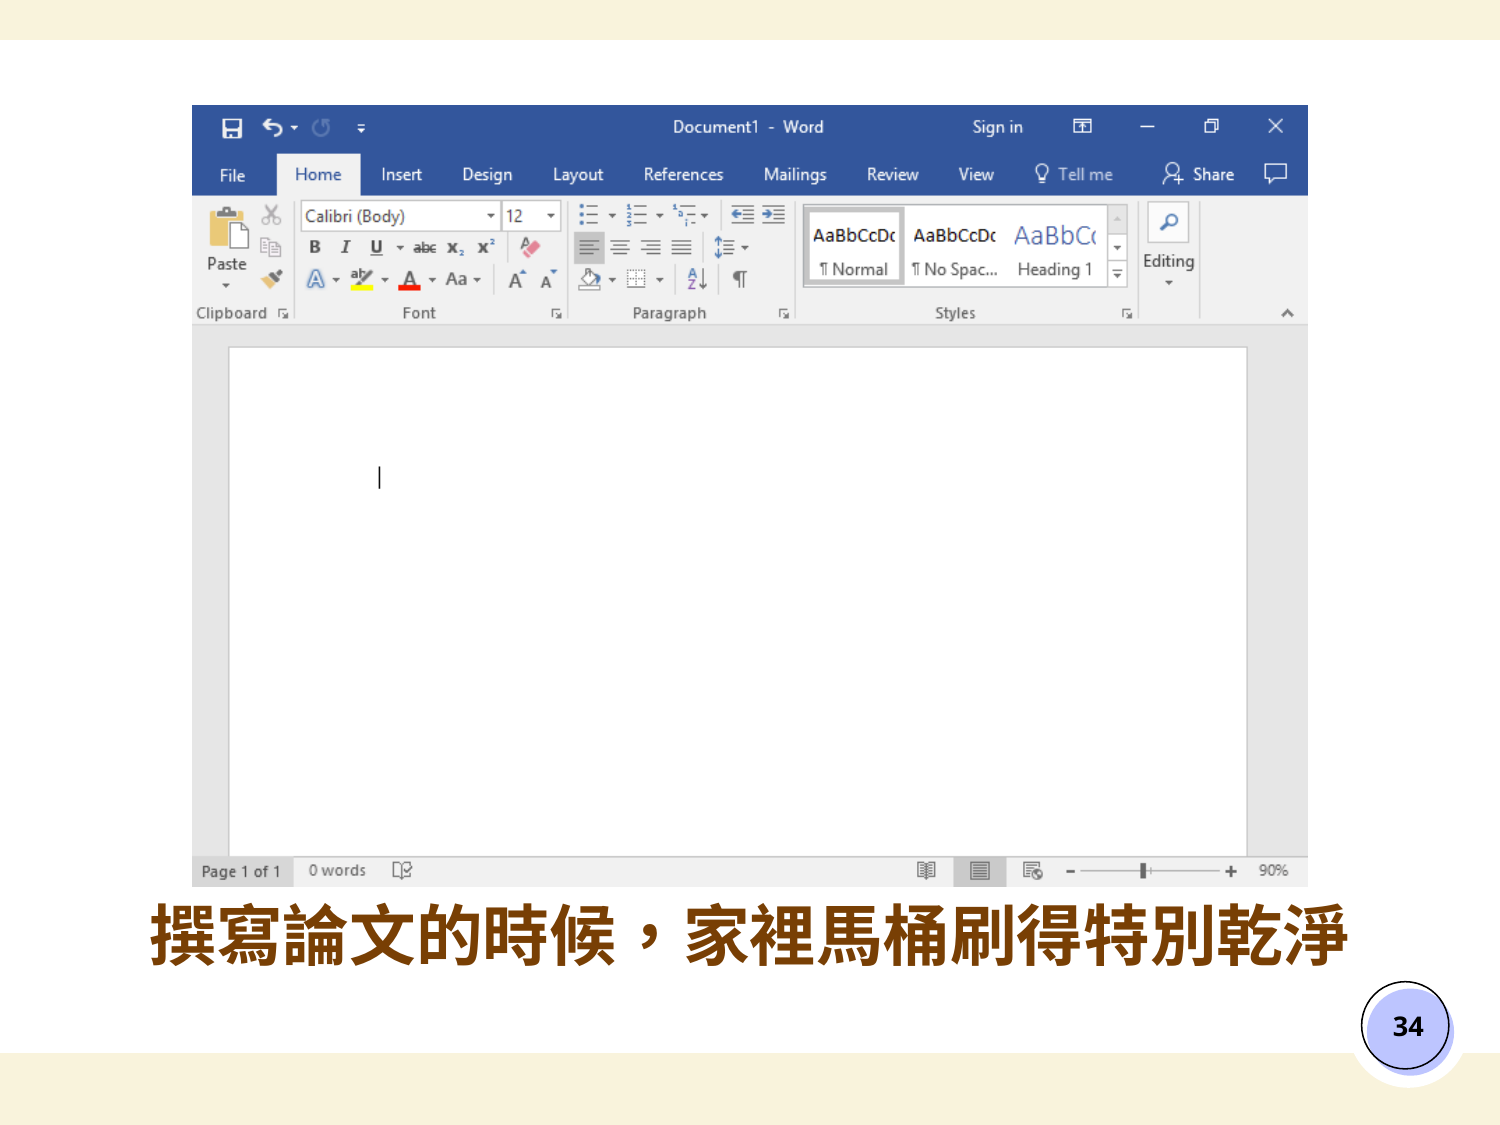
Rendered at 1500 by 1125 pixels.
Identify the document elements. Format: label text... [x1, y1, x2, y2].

slide_number ‹#› [1363, 984, 1454, 1071]
title 撰寫論文的時候，家裡馬桶刷得特別乾淨 [117, 886, 1383, 989]
picture [192, 105, 1308, 887]
